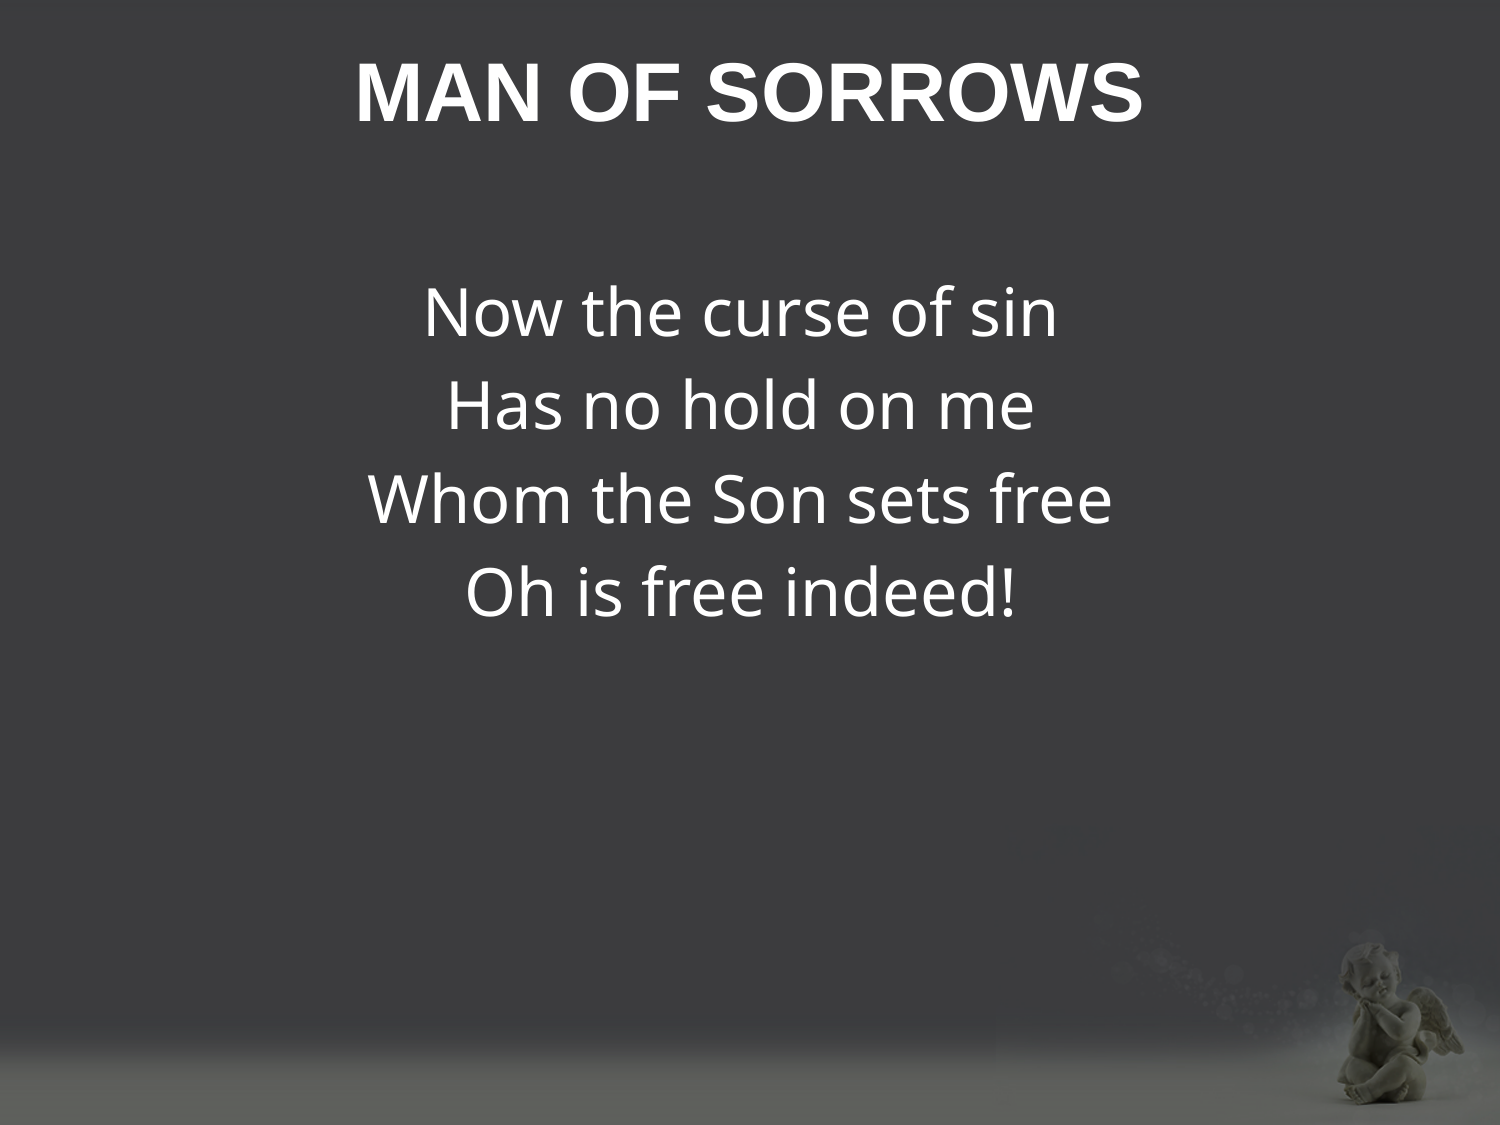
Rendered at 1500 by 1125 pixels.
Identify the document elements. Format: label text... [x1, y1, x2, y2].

title MAN OF SORROWS [0, 0, 1500, 176]
picture [0, 176, 1500, 1125]
list Now the curse of sin Has no hold on me Whom the Son sets free Oh is free indeed! [75, 262, 1425, 1005]
